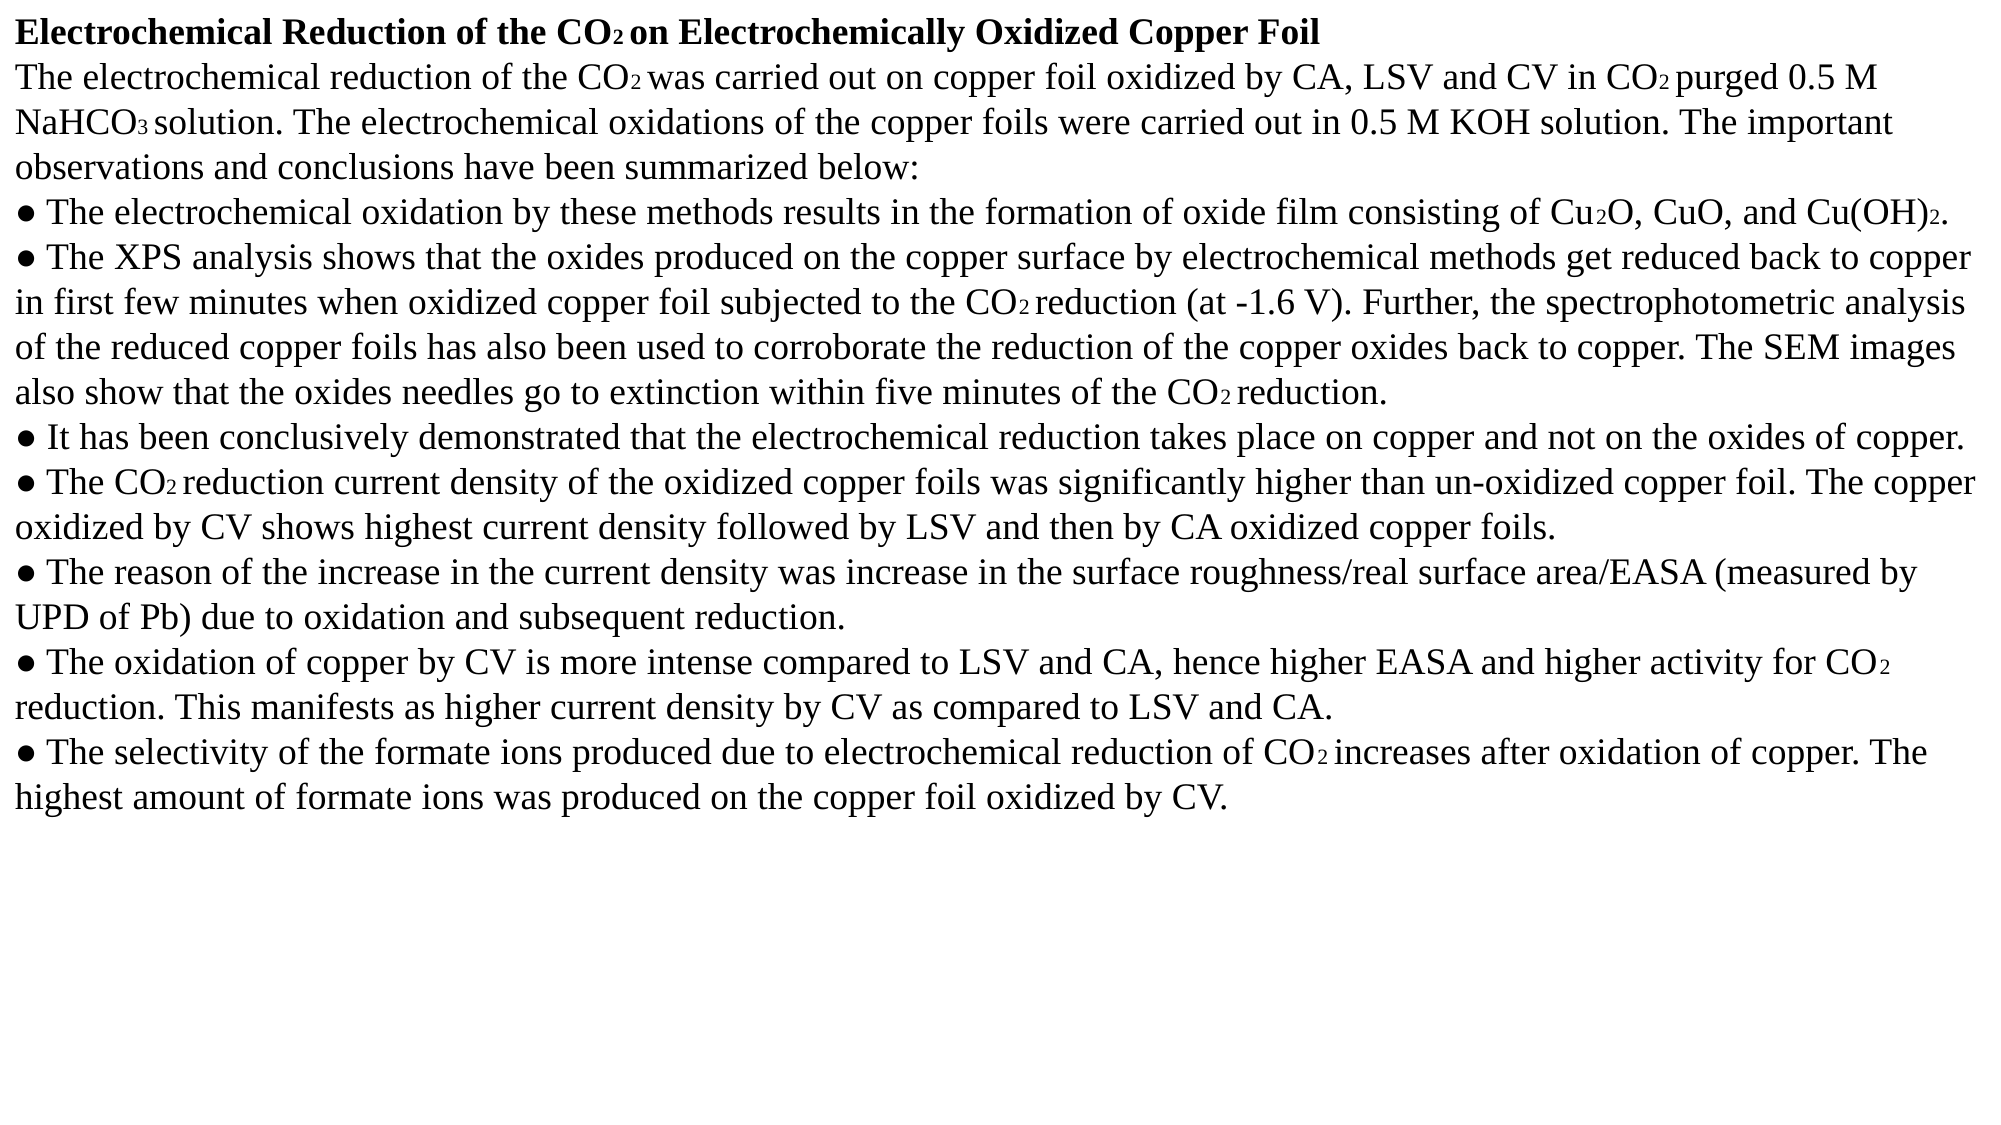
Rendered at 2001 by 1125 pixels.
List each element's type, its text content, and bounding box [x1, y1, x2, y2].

text_box Electrochemical Reduction of the CO2 on Electrochemically Oxidized Copper Foil The electrochemical reduction of the CO2 was carried out on copper foil oxidized by CA, LSV and CV in CO2 purged 0.5 M NaHCO3 solution. The electrochemical oxidations of the copper foils were carried out in 0.5 M KOH solution. The important observations and conclusions have been summarized below: ● The electrochemical oxidation by these methods results in the formation of oxide film consisting of Cu2O, CuO, and Cu(OH)2. ● The XPS analysis shows that the oxides produced on the copper surface by electrochemical methods get reduced back to copper in first few minutes when oxidized copper foil subjected to the CO2 reduction (at -1.6 V). Further, the spectrophotometric analysis of the reduced copper foils has also been used to corroborate the reduction of the copper oxides back to copper. The SEM images also show that the oxides needles go to extinction within five minutes of the CO2 reduction. ● It has been conclusively demonstrated that the electrochemical reduction takes place on copper and not on the oxides of copper. ● The CO2 reduction current density of the oxidized copper foils was significantly higher than un-oxidized copper foil. The copper oxidized by CV shows highest current density followed by LSV and then by CA oxidized copper foils. ● The reason of the increase in the current density was increase in the surface roughness/real surface area/EASA (measured by UPD of Pb) due to oxidation and subsequent reduction. ● The oxidation of copper by CV is more intense compared to LSV and CA, hence higher EASA and higher activity for CO2 reduction. This manifests as higher current density by CV as compared to LSV and CA. ● The selectivity of the formate ions produced due to electrochemical reduction of CO2 increases after oxidation of copper. The highest amount of formate ions was produced on the copper foil oxidized by CV. [0, 0, 2000, 870]
